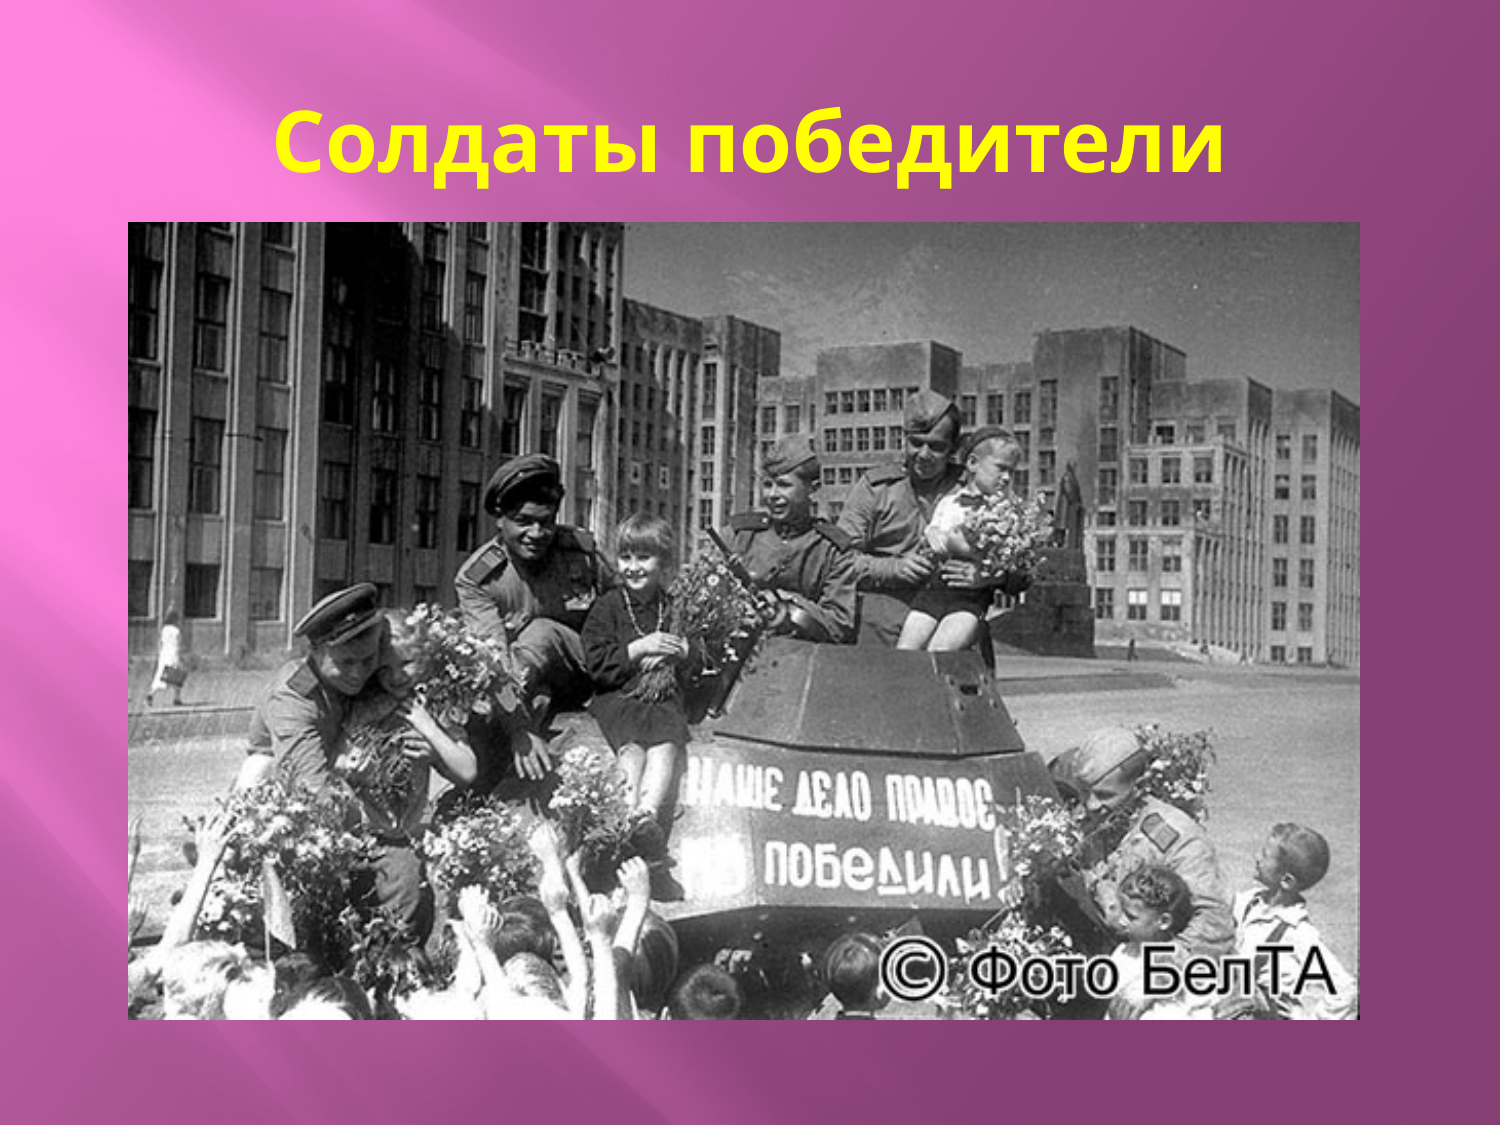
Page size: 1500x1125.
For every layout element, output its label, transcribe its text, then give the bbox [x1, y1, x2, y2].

picture [128, 222, 1360, 1020]
title Солдаты победители [75, 45, 1425, 233]
